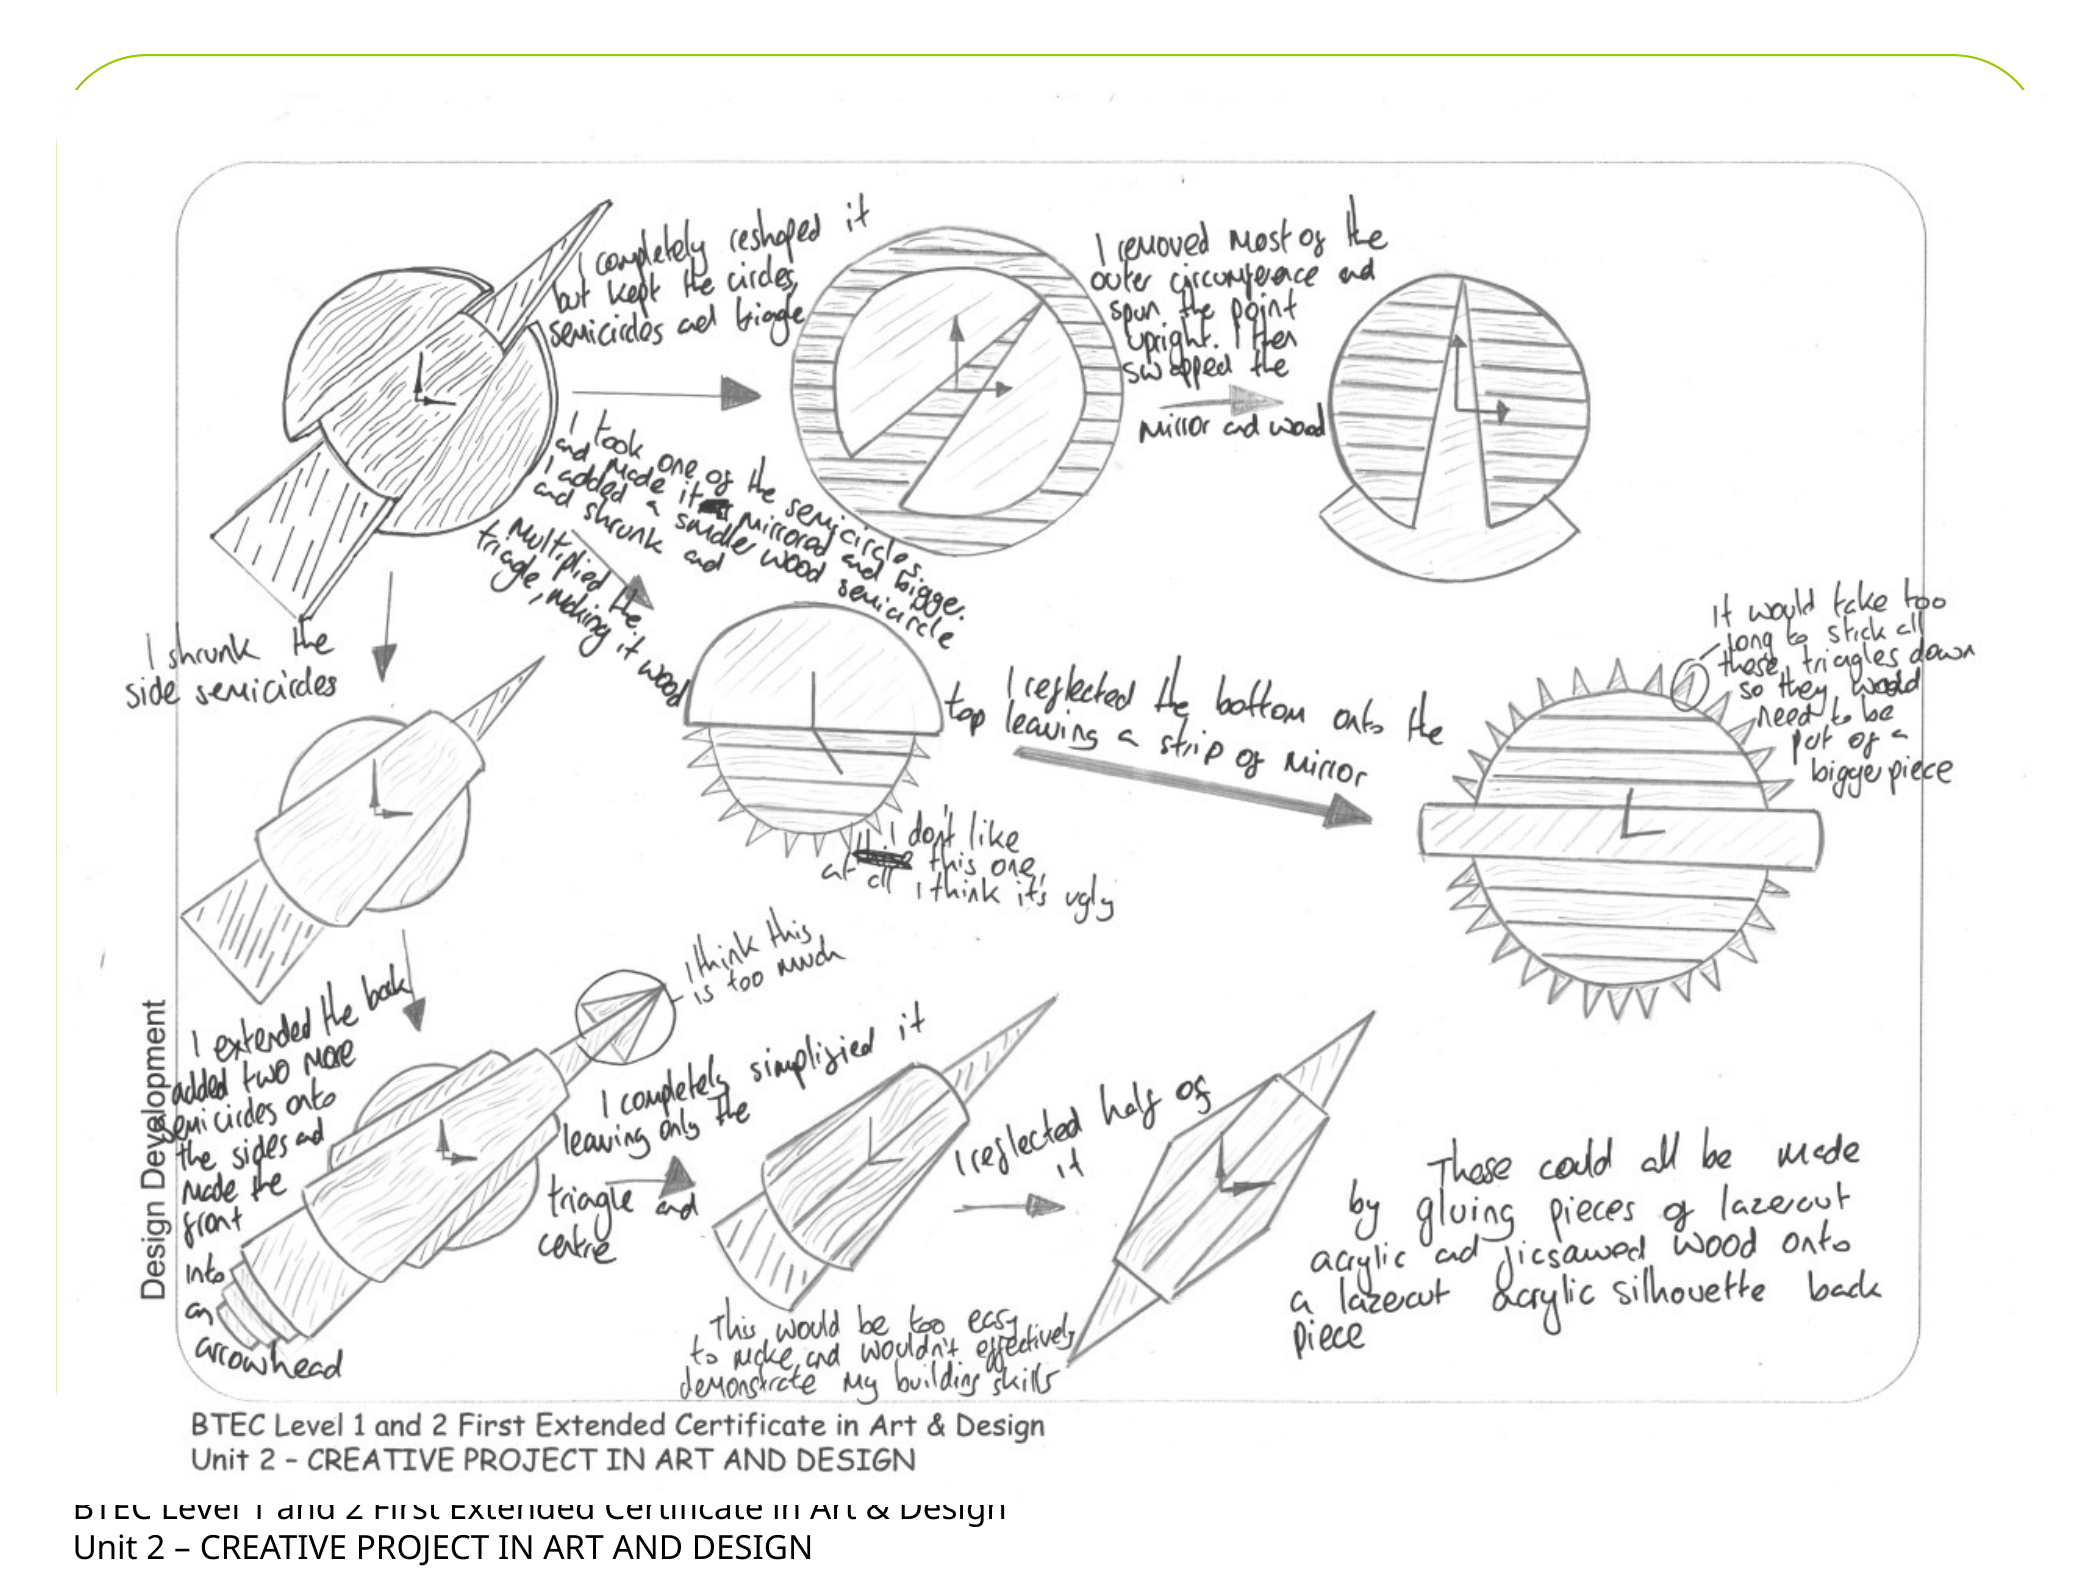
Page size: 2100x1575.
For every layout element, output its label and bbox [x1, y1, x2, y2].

picture [57, 90, 2058, 1505]
